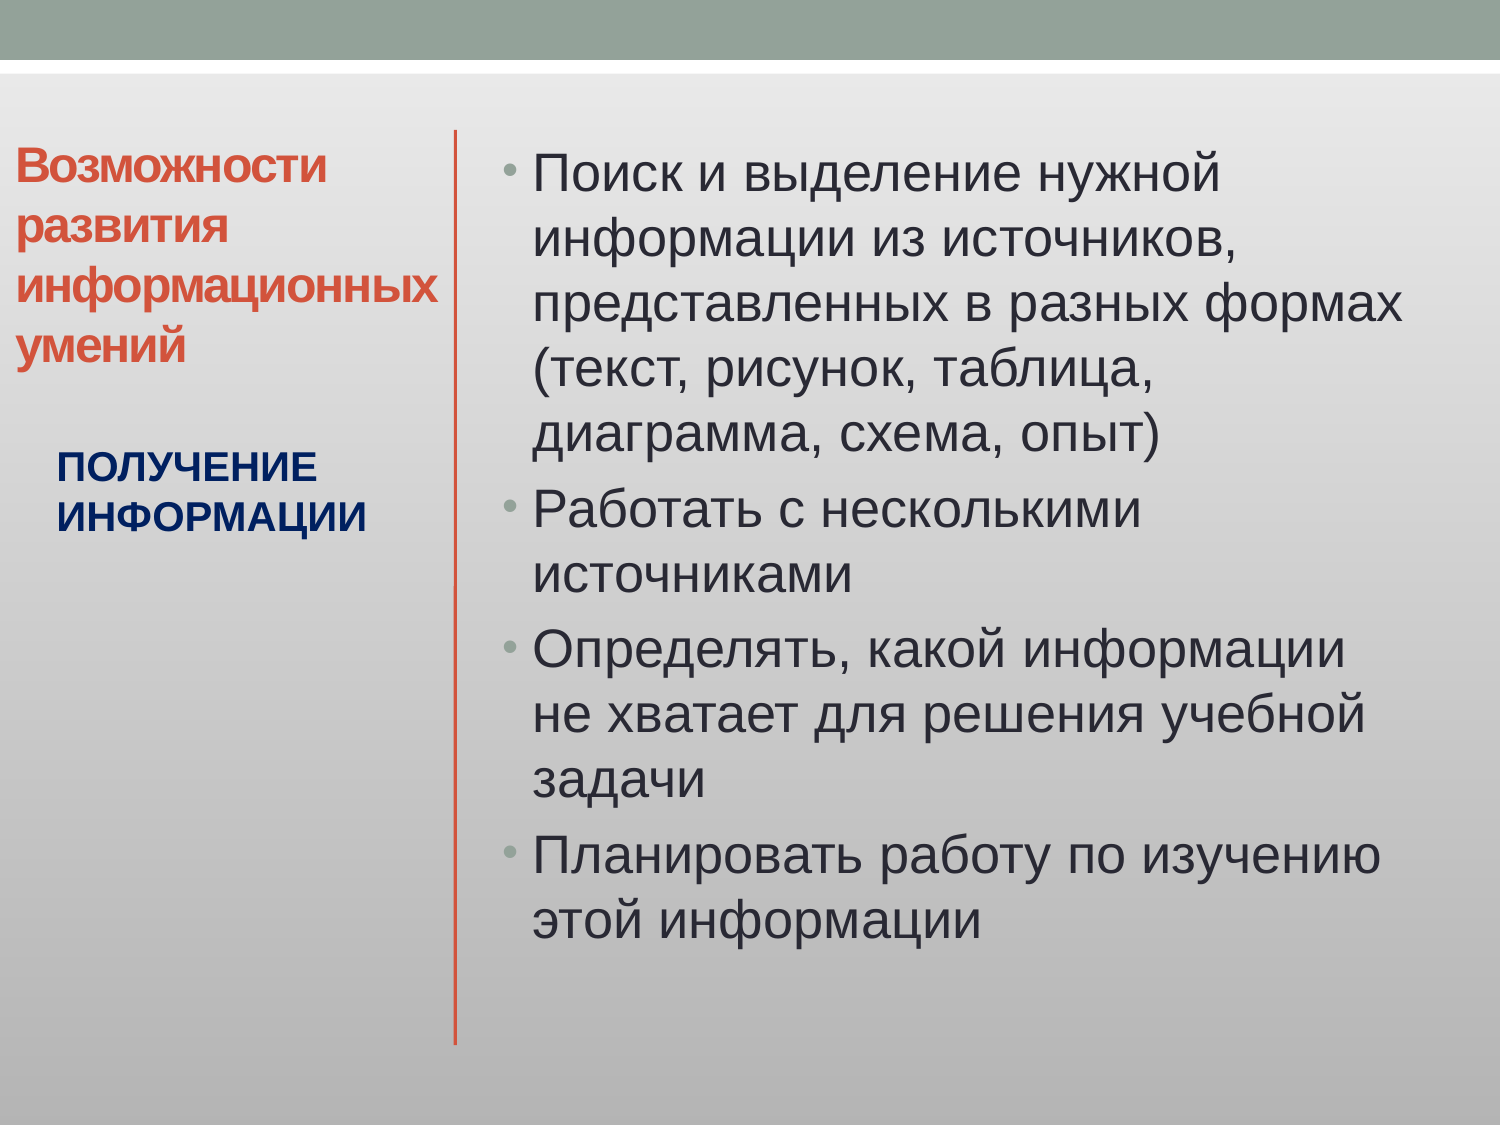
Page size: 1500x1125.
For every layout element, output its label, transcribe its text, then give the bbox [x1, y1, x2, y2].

list Поиск и выделение нужной информации из источников, представленных в разных формах (текст, рисунок, таблица, диаграмма, схема, опыт) Работать с несколькими источниками Определять, какой информации не хватает для решения учебной задачи Планировать работу по изучению этой информации [487, 129, 1426, 1046]
list ПОЛУЧЕНИЕ ИНФОРМАЦИИ [40, 432, 393, 1046]
title Возможности развития информационных умений [0, 125, 491, 380]
